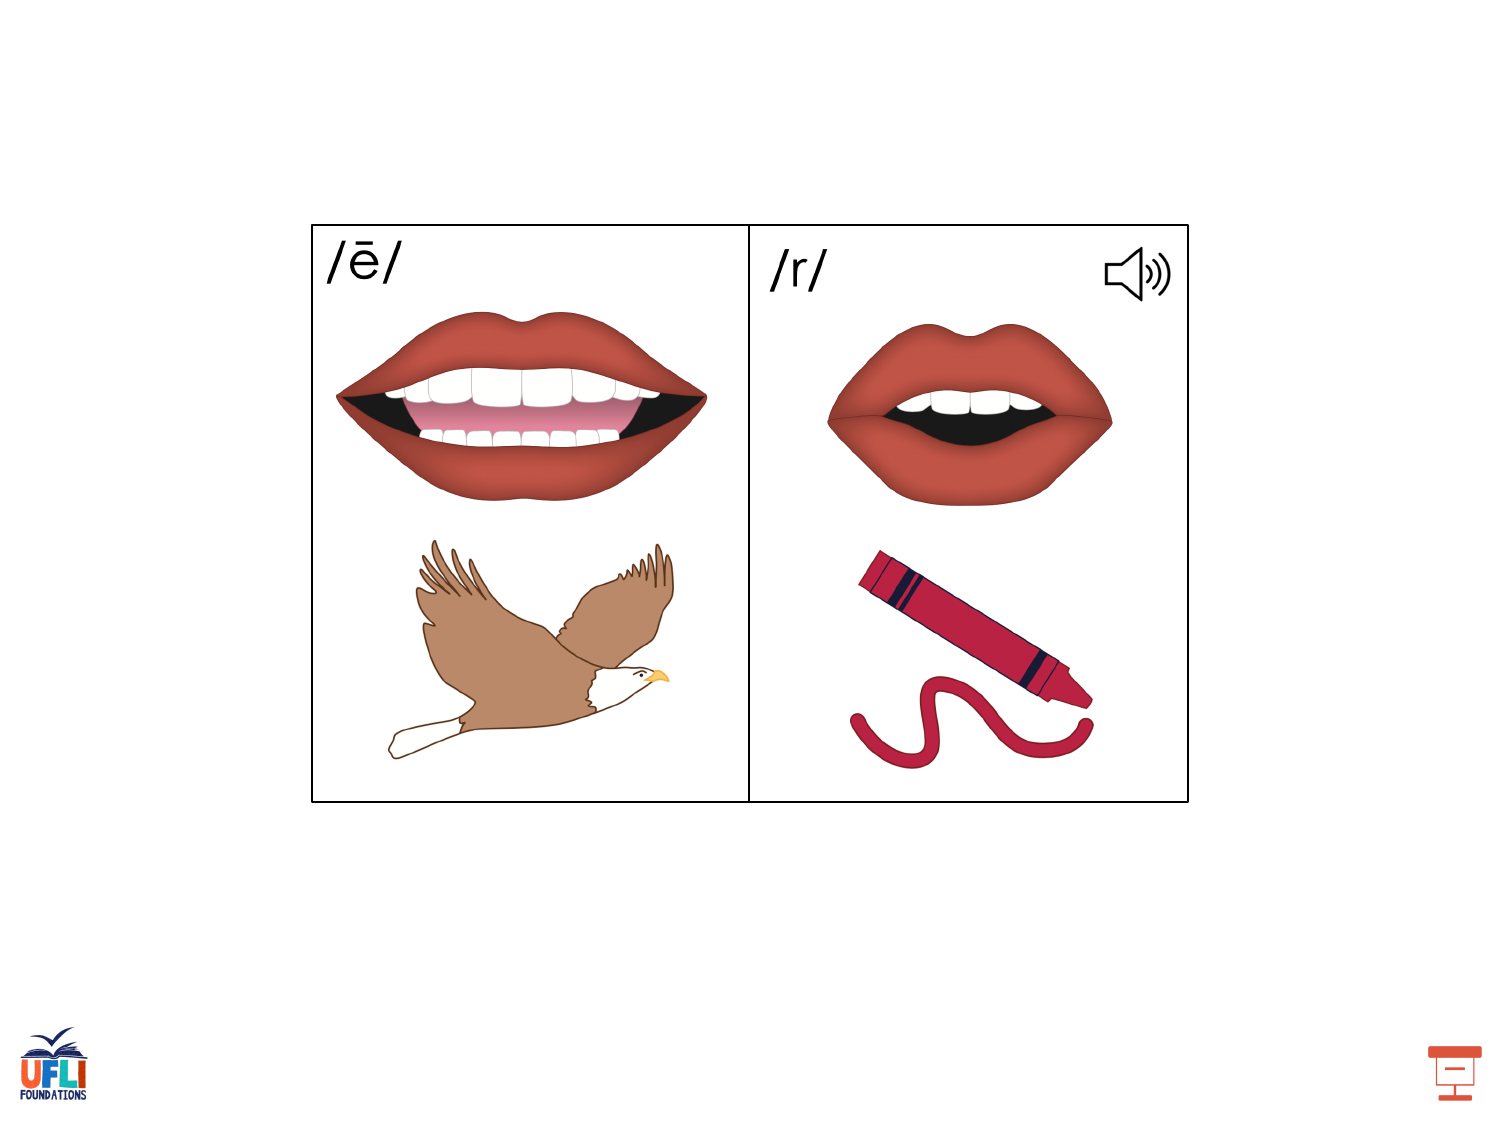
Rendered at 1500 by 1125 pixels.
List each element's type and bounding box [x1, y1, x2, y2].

picture [1427, 1043, 1484, 1104]
picture [16, 1027, 90, 1103]
text_box [313, 226, 1187, 802]
